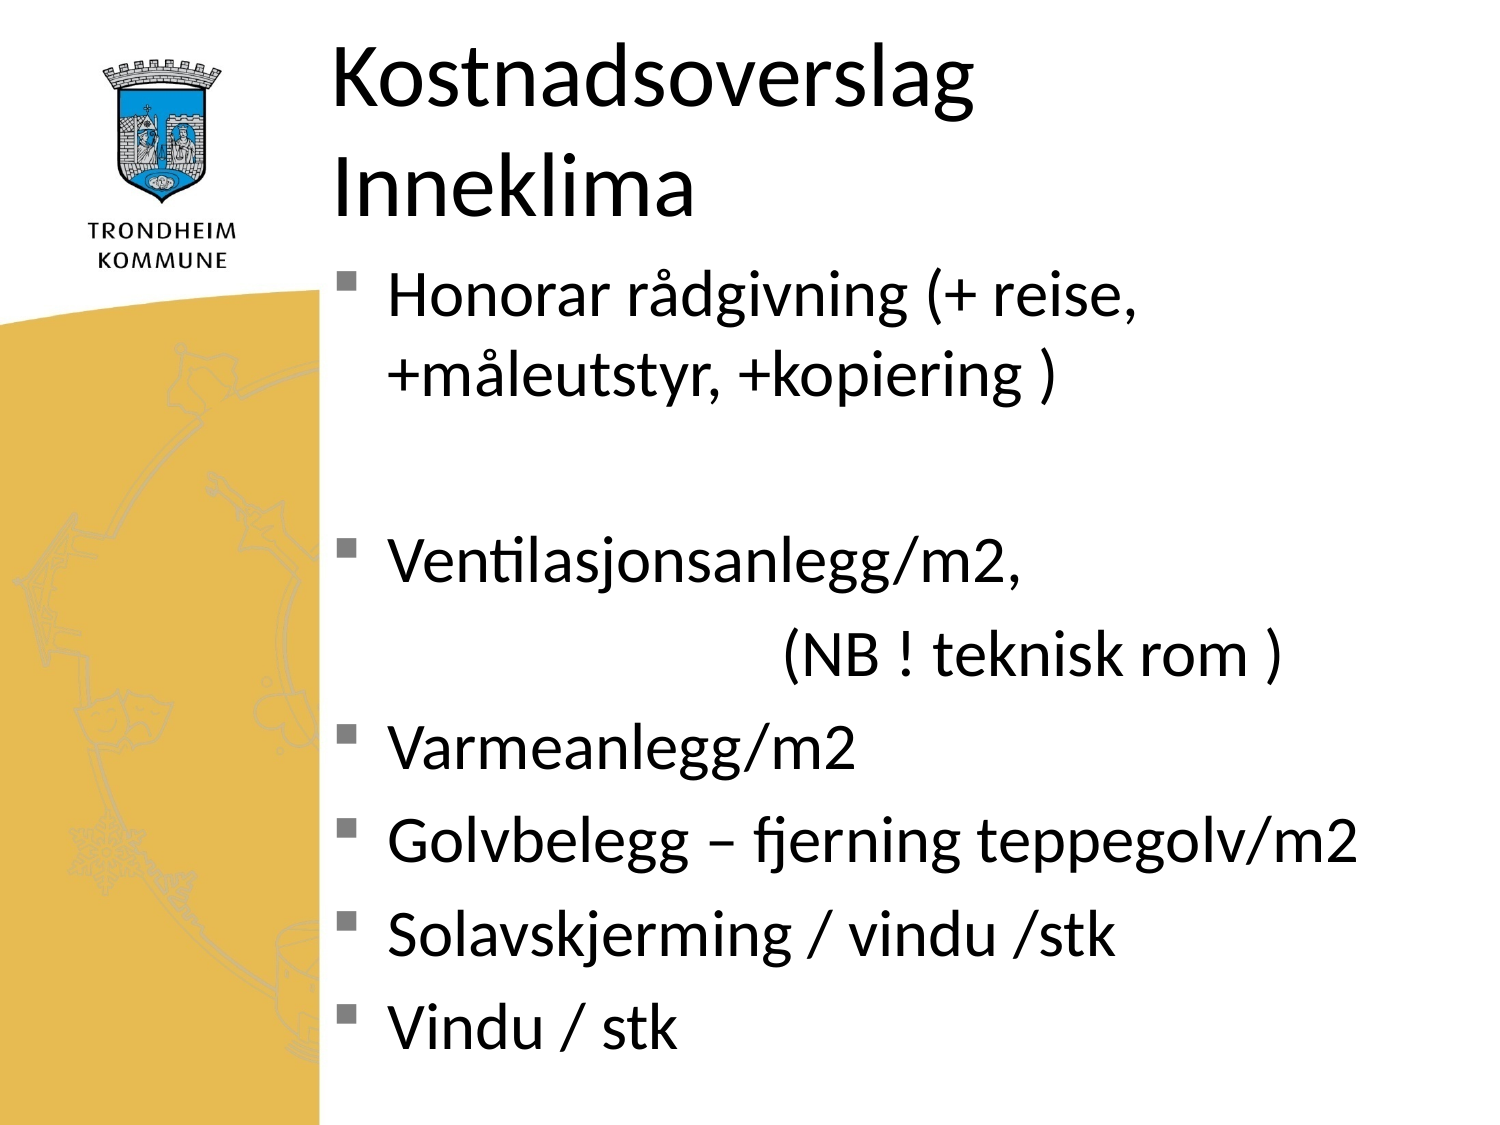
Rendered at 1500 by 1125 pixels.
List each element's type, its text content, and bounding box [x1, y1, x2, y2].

list Honorar rådgivning (+ reise, +måleutstyr, +kopiering ) Ventilasjonsanlegg/m2, (NB ! teknisk rom ) Varmeanlegg/m2 Golvbelegg – fjerning teppegolv/m2 Solavskjerming / vindu /stk Vindu / stk [316, 241, 1477, 1081]
title Kostnadsoverslag Inneklima [316, 29, 1477, 241]
picture [0, 0, 1500, 1125]
